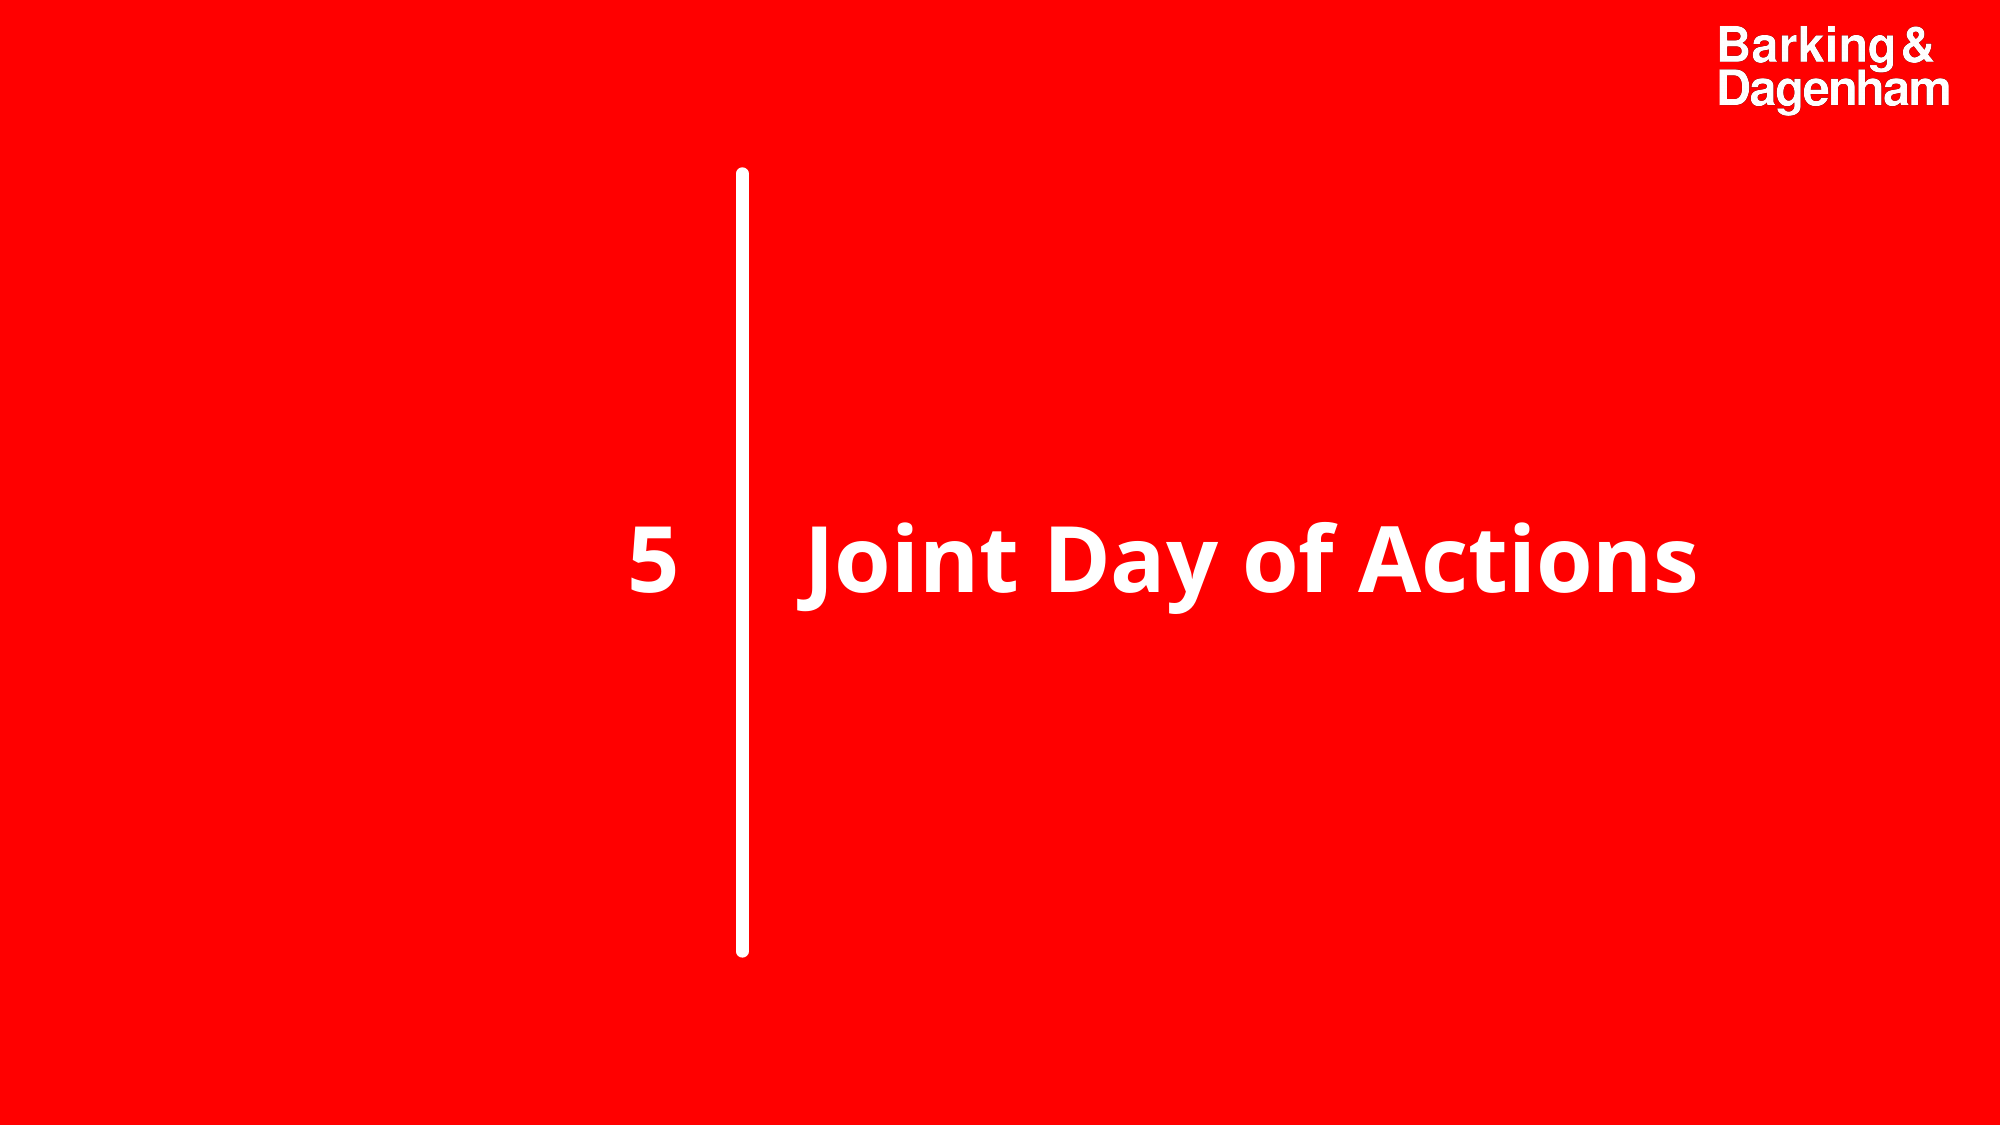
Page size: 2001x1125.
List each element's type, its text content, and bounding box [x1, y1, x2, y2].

list Joint Day of Actions [774, 185, 1929, 940]
list 5 [57, 185, 710, 940]
picture [1680, 0, 1987, 144]
